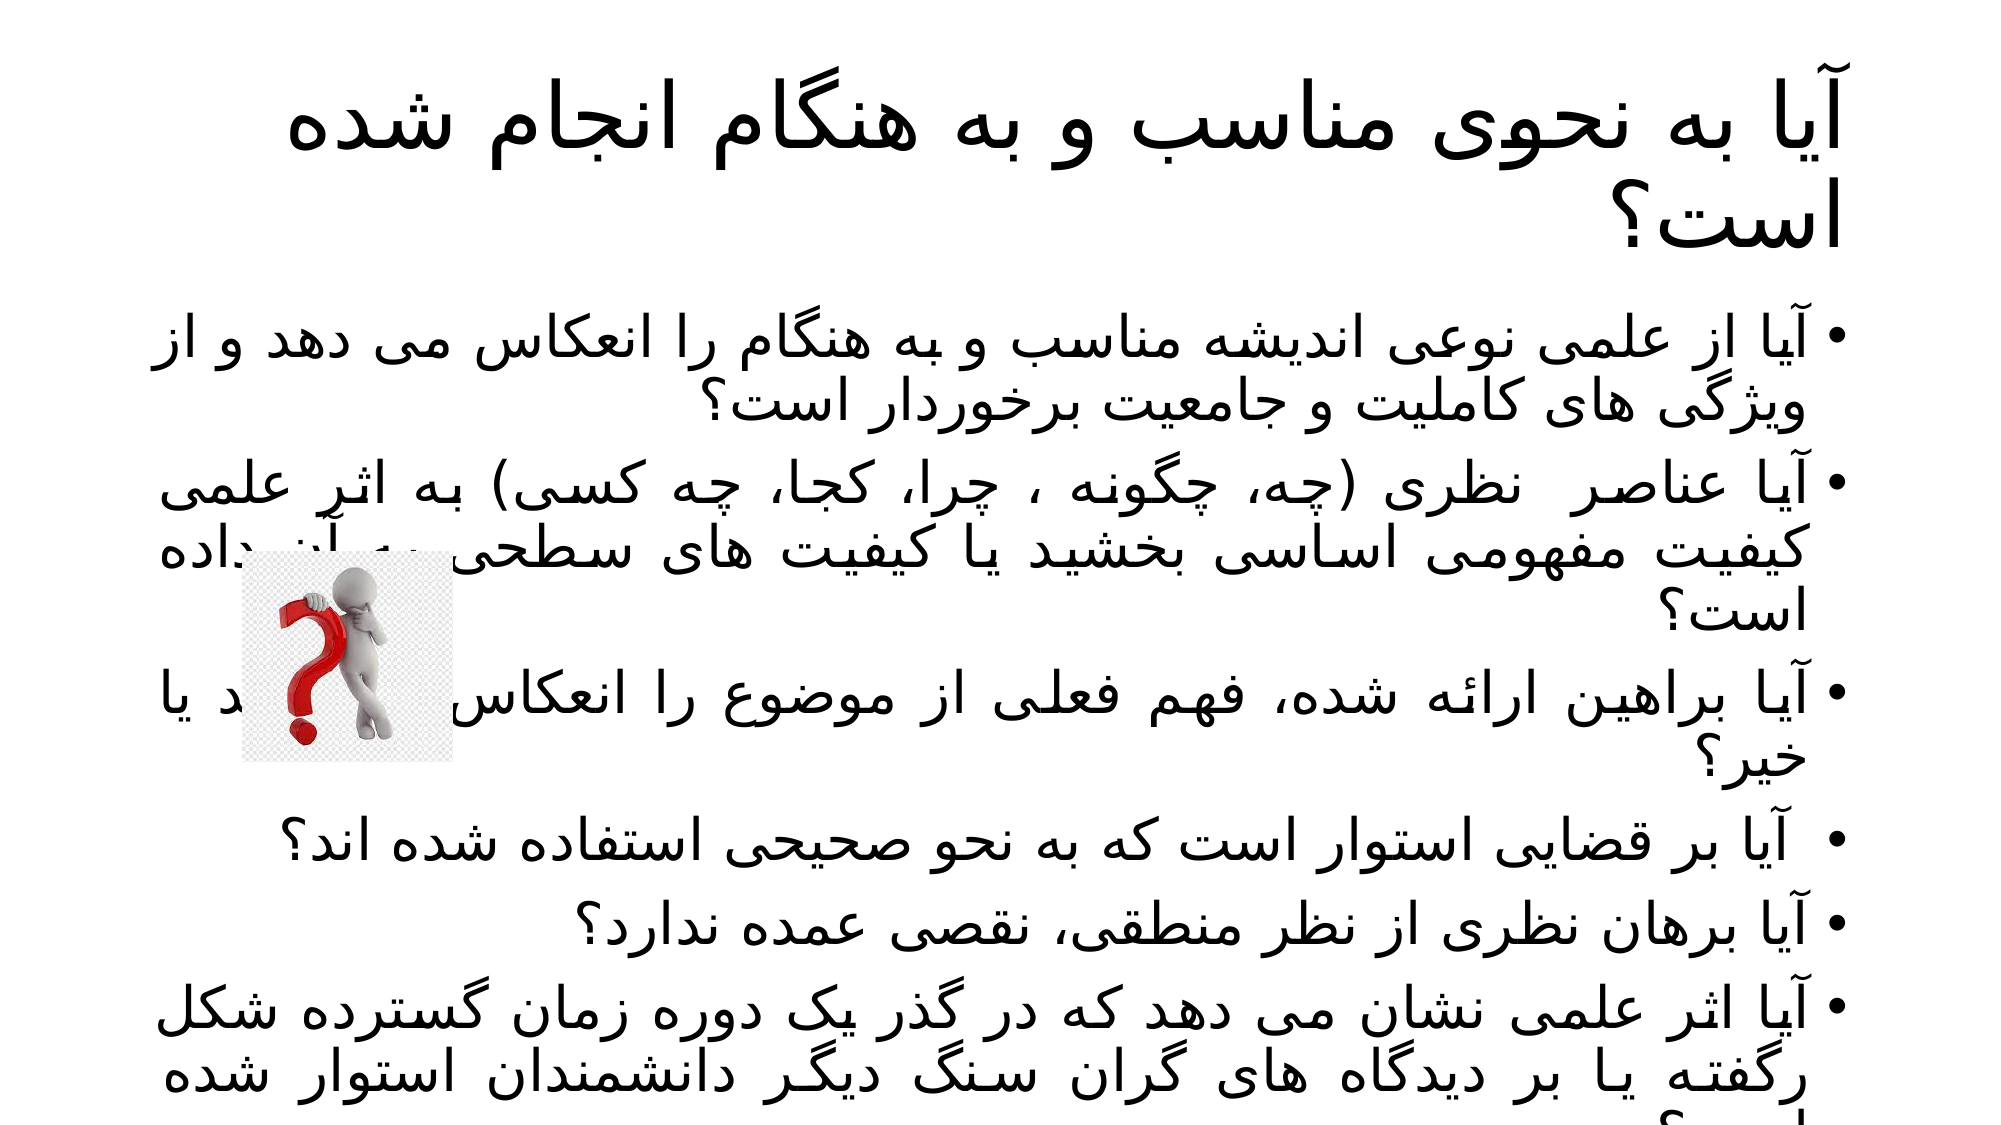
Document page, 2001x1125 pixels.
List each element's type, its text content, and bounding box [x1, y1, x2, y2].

list آیا از علمی نوعی اندیشه مناسب و به هنگام را انعکاس می دهد و از ویژگی های کاملیت و جامعیت برخوردار است؟ آیا عناصر نظری (چه، چگونه ، چرا، کجا، چه کسی) به اثر علمی کیفیت مفهومی اساسی بخشید یا کیفیت های سطحی به آن داده است؟ آیا براهین ارائه شده، فهم فعلی از موضوع را انعکاس می دهد یا خیر؟ آیا بر قضایی استوار است که به نحو صحیحی استفاده شده اند؟ آیا برهان نظری از نظر منطقی، نقصی عمده ندارد؟ آیا اثر علمی نشان می دهد که در گذر یک دوره زمان گسترده شکل رگفته یا بر دیدگاه های گران سنگ دیگر دانشمندان استوار شده است؟ [137, 299, 1863, 1014]
title آیا به نحوی مناسب و به هنگام انجام شده است؟ [137, 59, 1863, 278]
picture [242, 551, 453, 762]
